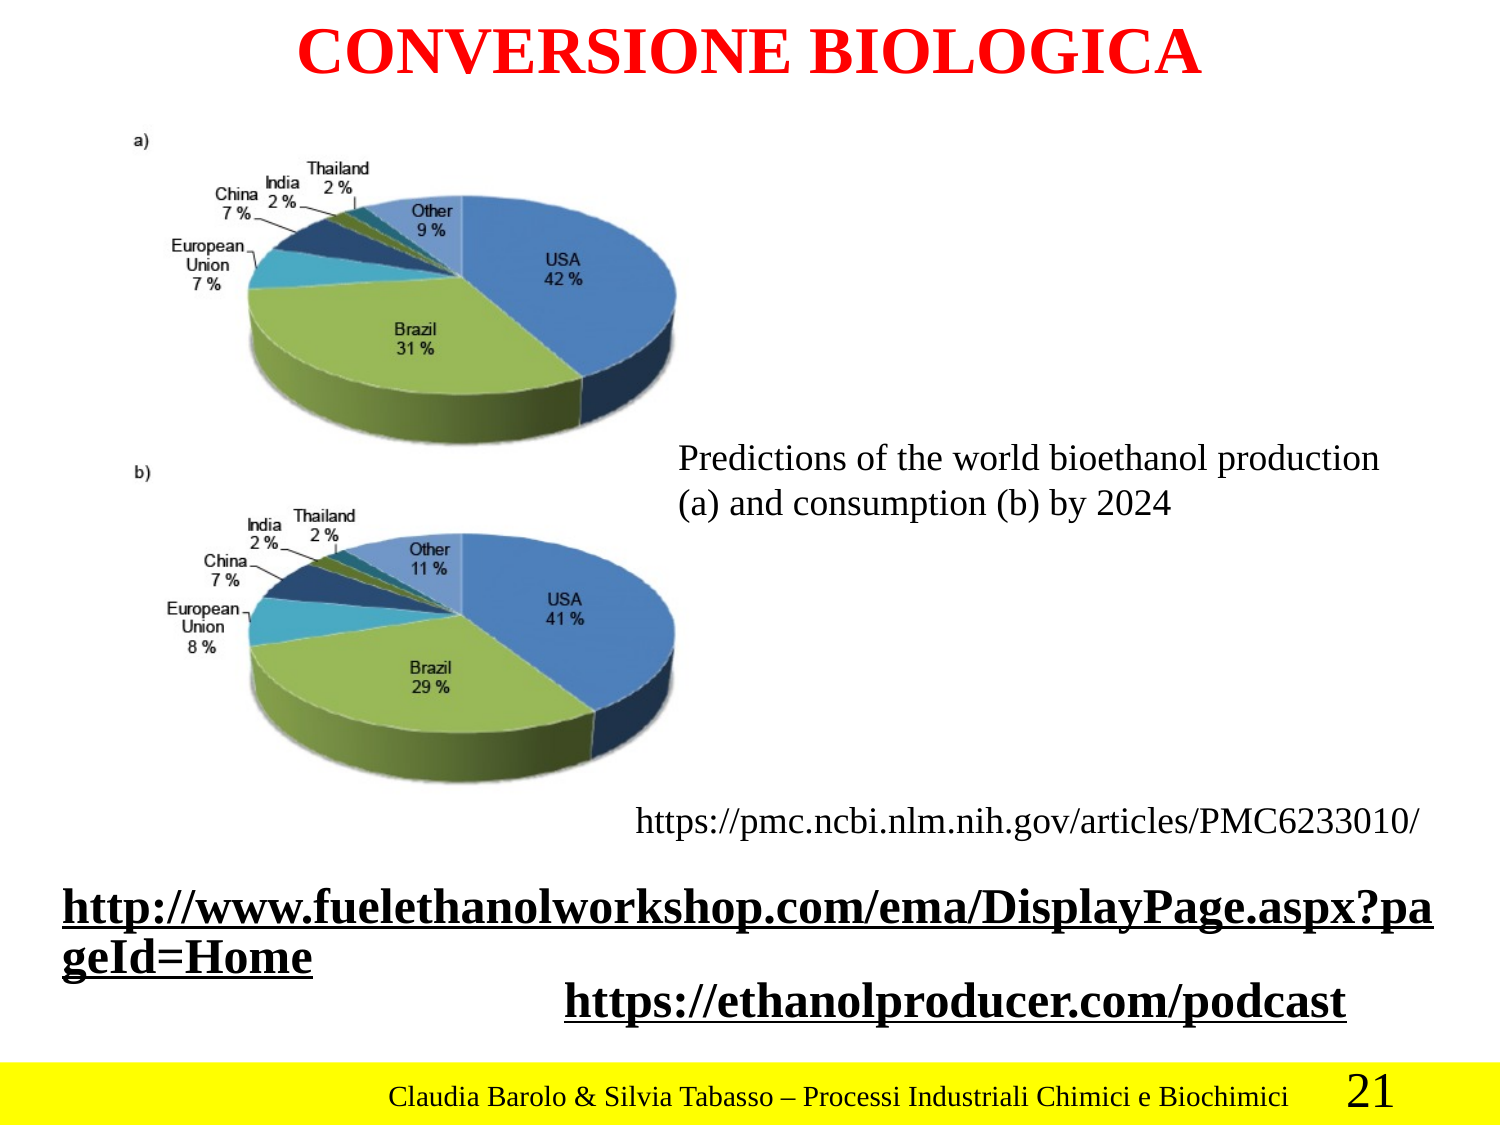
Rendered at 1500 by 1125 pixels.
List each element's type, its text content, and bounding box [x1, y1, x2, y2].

text_box Predictions of the world bioethanol production (a) and consumption (b) by 2024 [730, 425, 1424, 531]
text_box https://pmc.ncbi.nlm.nih.gov/articles/PMC6233010/ [620, 788, 1466, 849]
text_box https://ethanolproducer.com/podcast [549, 960, 1369, 1035]
text_box 21 [1331, 1049, 1500, 1125]
picture [111, 114, 726, 819]
text_box CONVERSIONE BIOLOGICA [0, 0, 1500, 95]
text_box http://www.fuelethanolworkshop.com/ema/DisplayPage.aspx?pageId=Home [47, 865, 1453, 1001]
